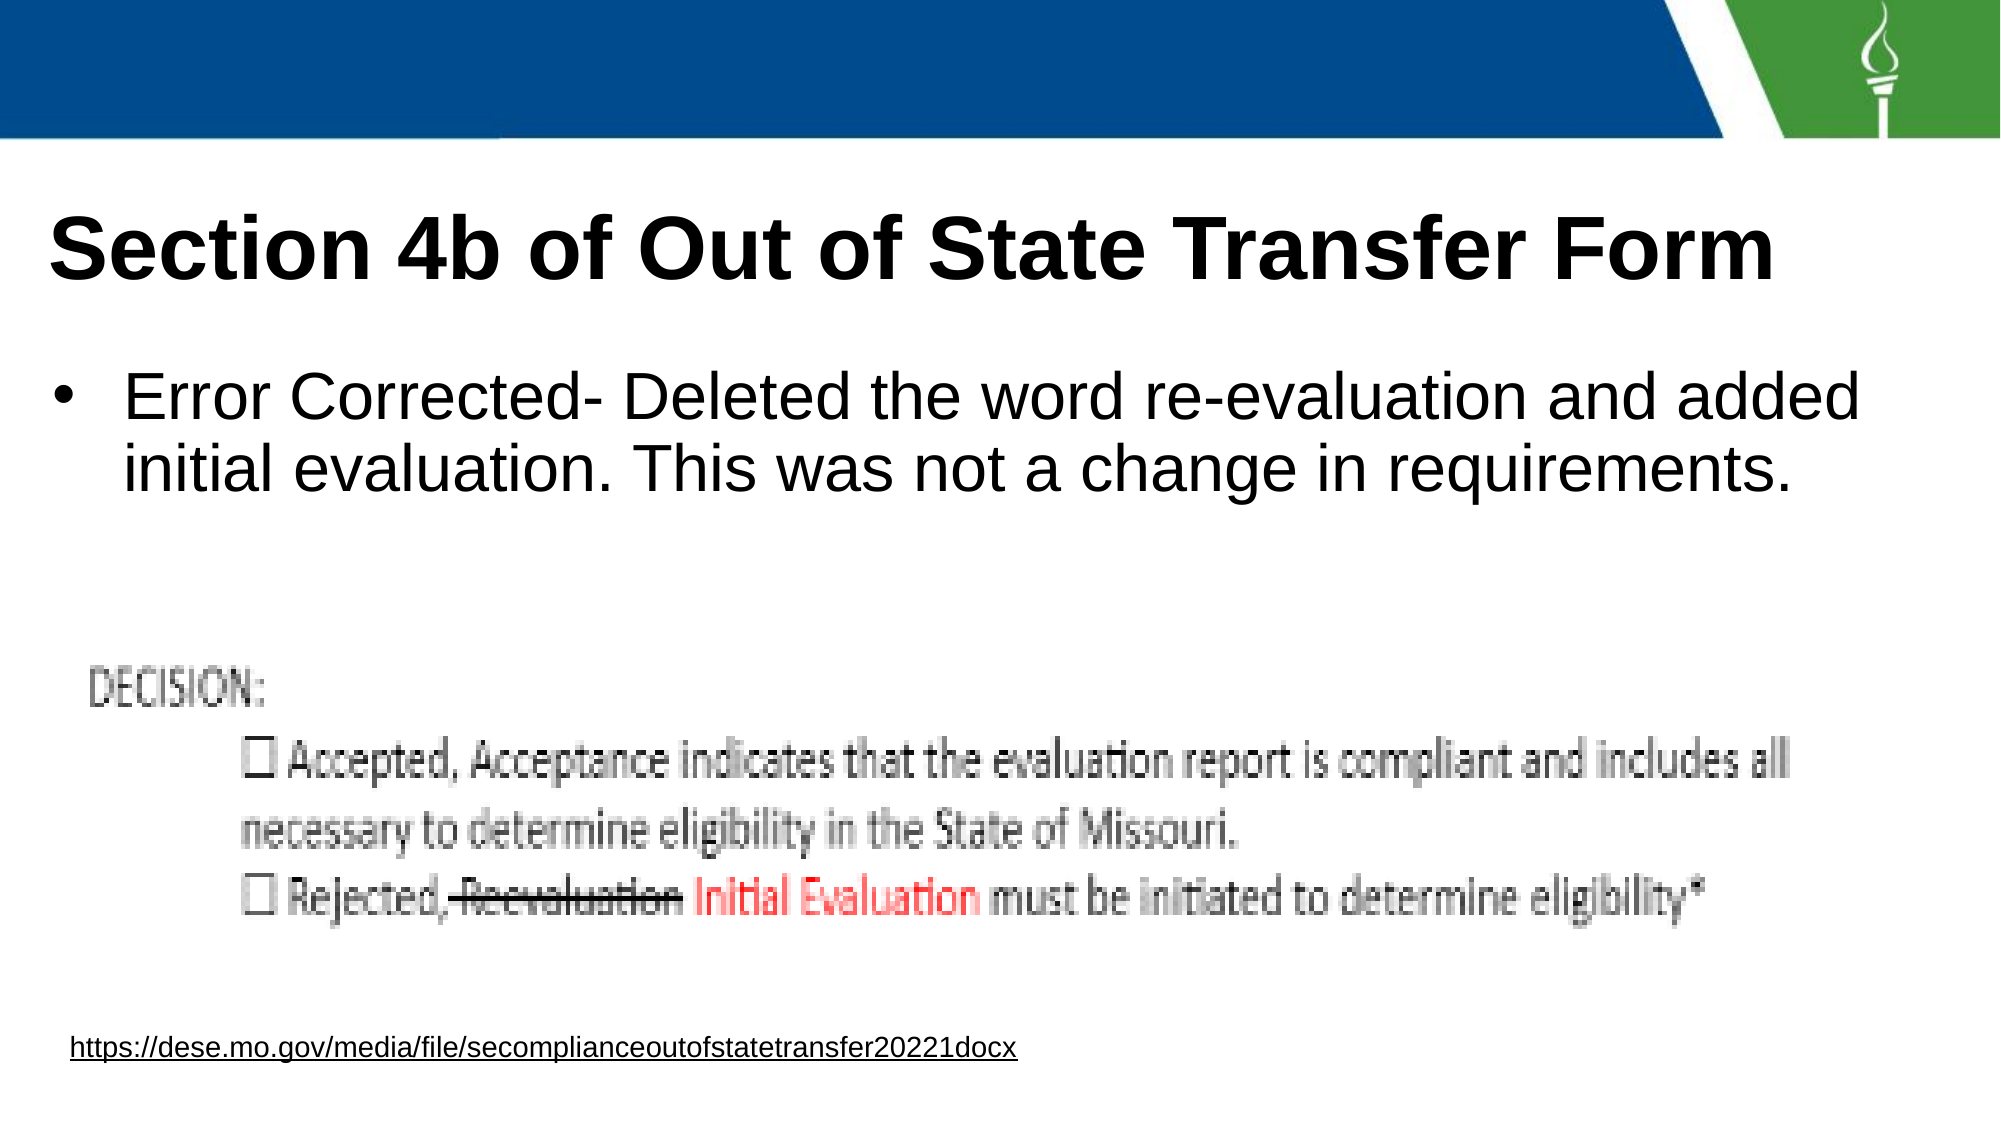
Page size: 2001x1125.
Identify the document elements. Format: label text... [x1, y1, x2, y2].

picture [0, 0, 2001, 1125]
list Error Corrected- Deleted the word re-evaluation and added initial evaluation. This was not a change in requirements. [33, 354, 1967, 1080]
text_box https://dese.mo.gov/media/file/secomplianceoutofstatetransfer20221docx [54, 1013, 1070, 1079]
title Section 4b of Out of State Transfer Form [33, 162, 1967, 338]
